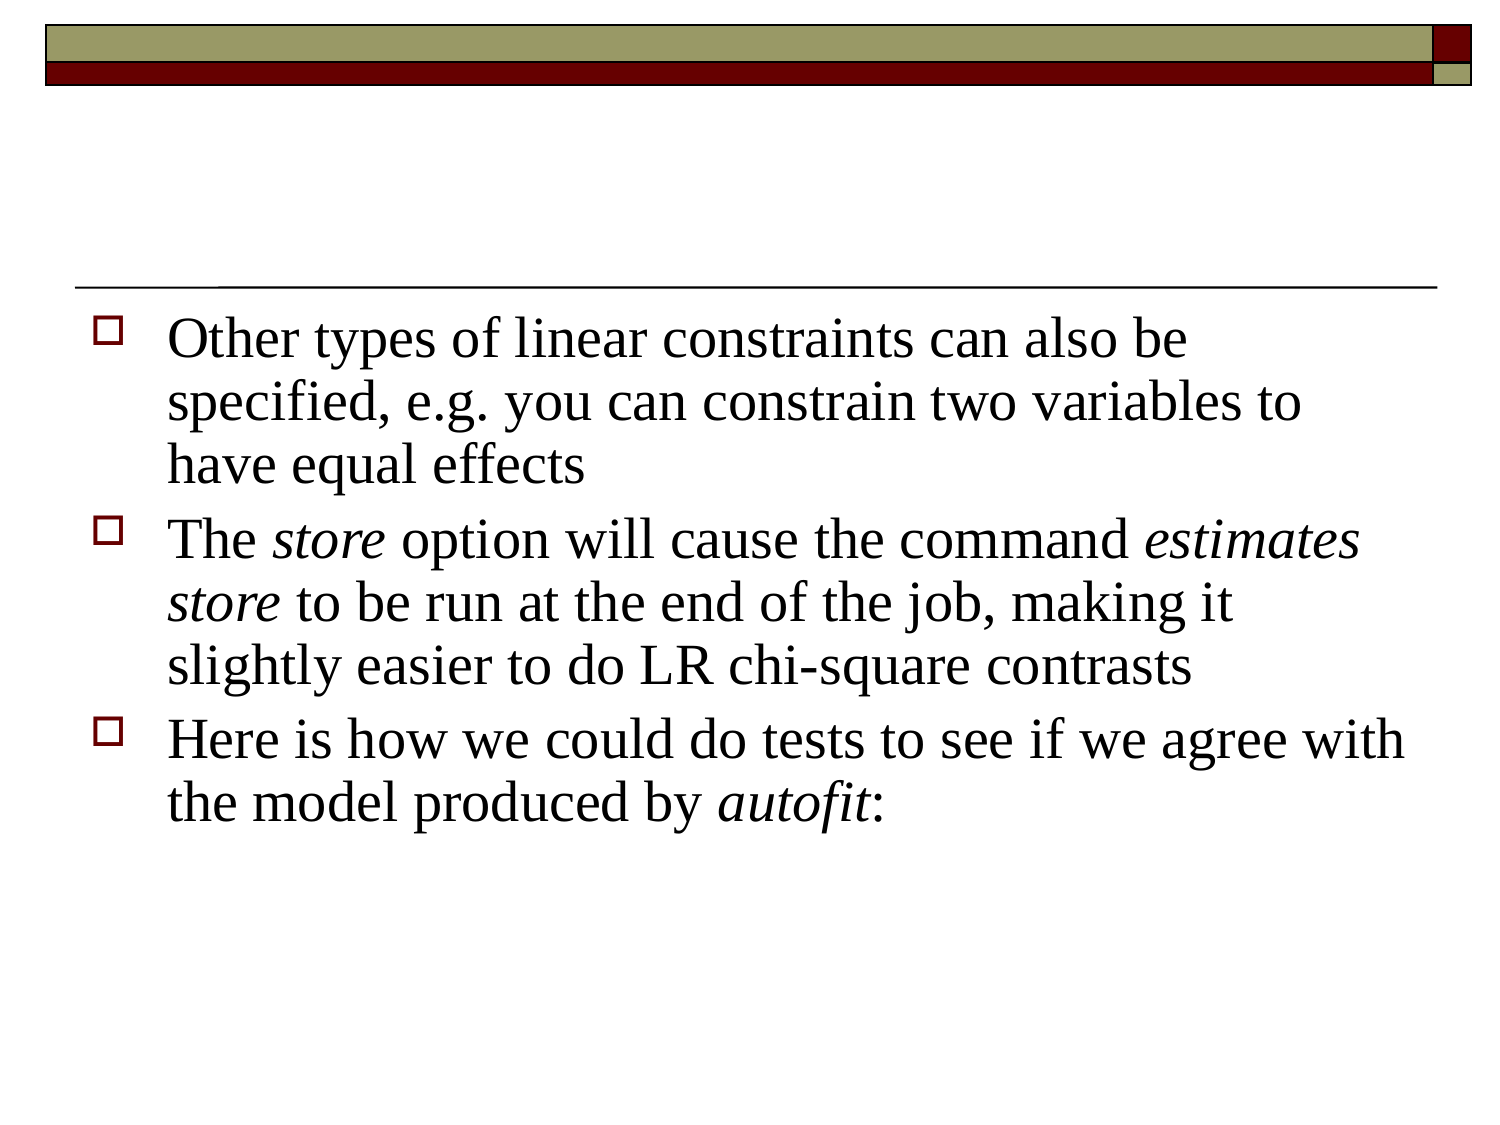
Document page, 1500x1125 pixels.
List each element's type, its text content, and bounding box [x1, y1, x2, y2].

list Other types of linear constraints can also be specified, e.g. you can constrain two variables to have equal effects The store option will cause the command estimates store to be run at the end of the job, making it slightly easier to do LR chi-square contrasts Here is how we could do tests to see if we agree with the model produced by autofit: [75, 299, 1425, 1006]
